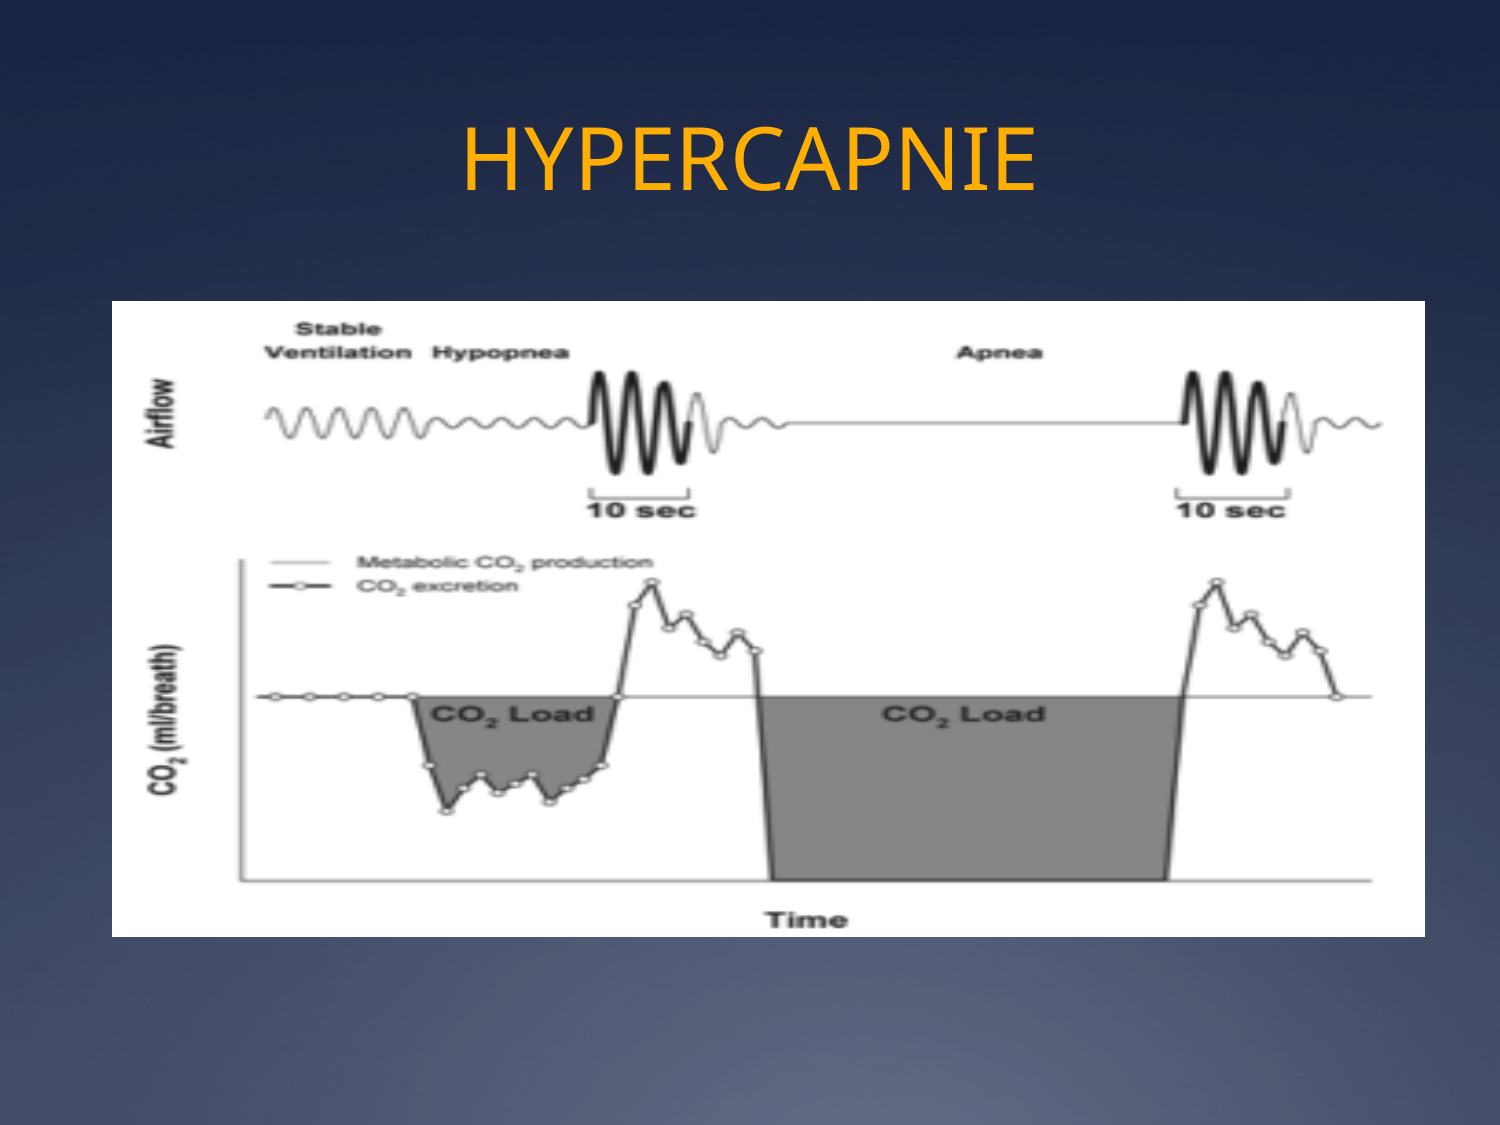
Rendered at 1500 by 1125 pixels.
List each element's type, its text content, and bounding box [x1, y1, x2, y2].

title HYPERCAPNIE [100, 95, 1400, 225]
picture [111, 300, 1427, 938]
